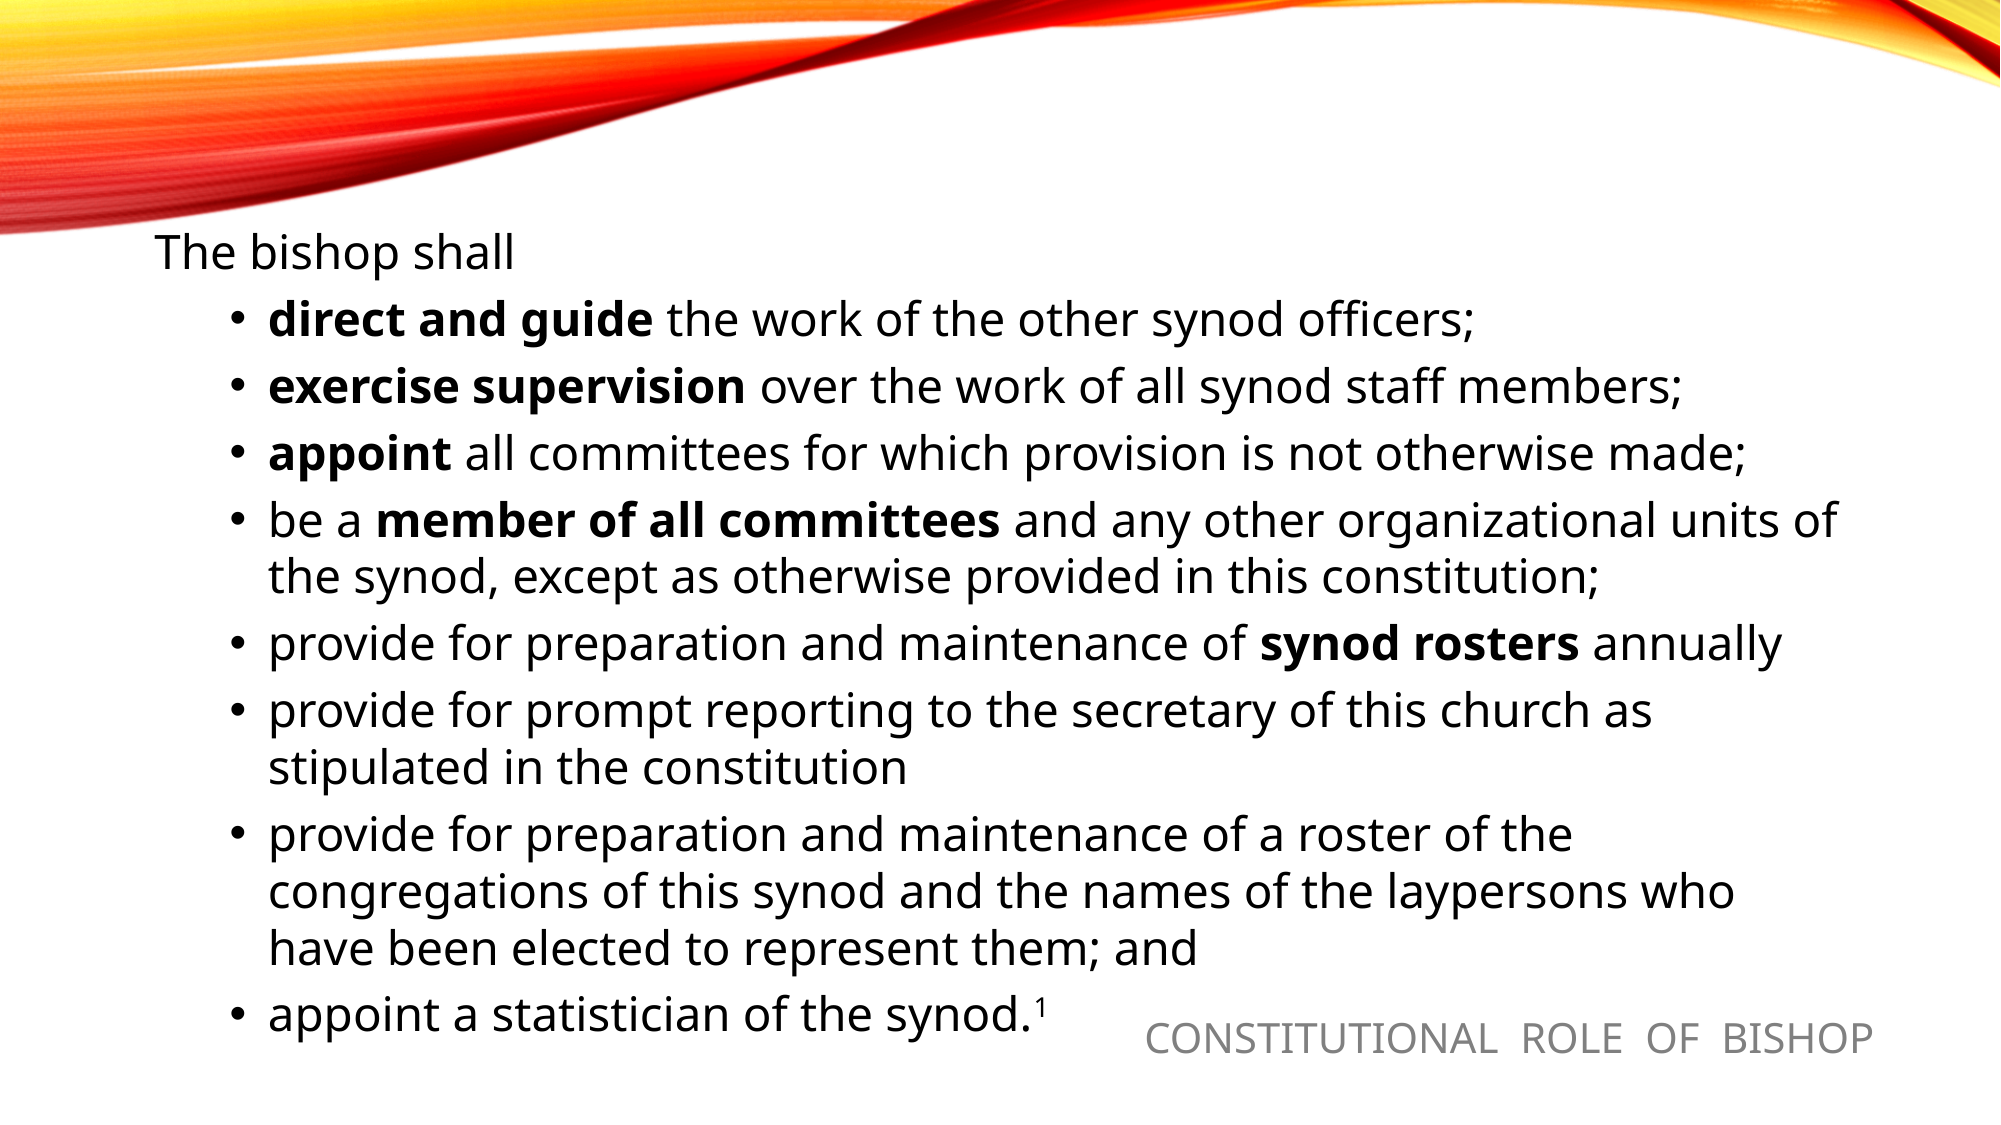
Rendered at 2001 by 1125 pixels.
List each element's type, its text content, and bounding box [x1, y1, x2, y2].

list The bishop shall direct and guide the work of the other synod officers; exercise supervision over the work of all synod staff members; appoint all committees for which provision is not otherwise made; be a member of all committees and any other organizational units of the synod, except as otherwise provided in this constitution; provide for preparation and maintenance of synod rosters annually provide for prompt reporting to the secretary of this church as stipulated in the constitution provide for preparation and maintenance of a roster of the congregations of this synod and the names of the laypersons who have been elected to represent them; and appoint a statistician of the synod.1 [137, 214, 1863, 1066]
text_box CONSTITUTIONAL ROLE OF BISHOP [299, 1003, 1890, 1069]
picture [0, 0, 2000, 237]
